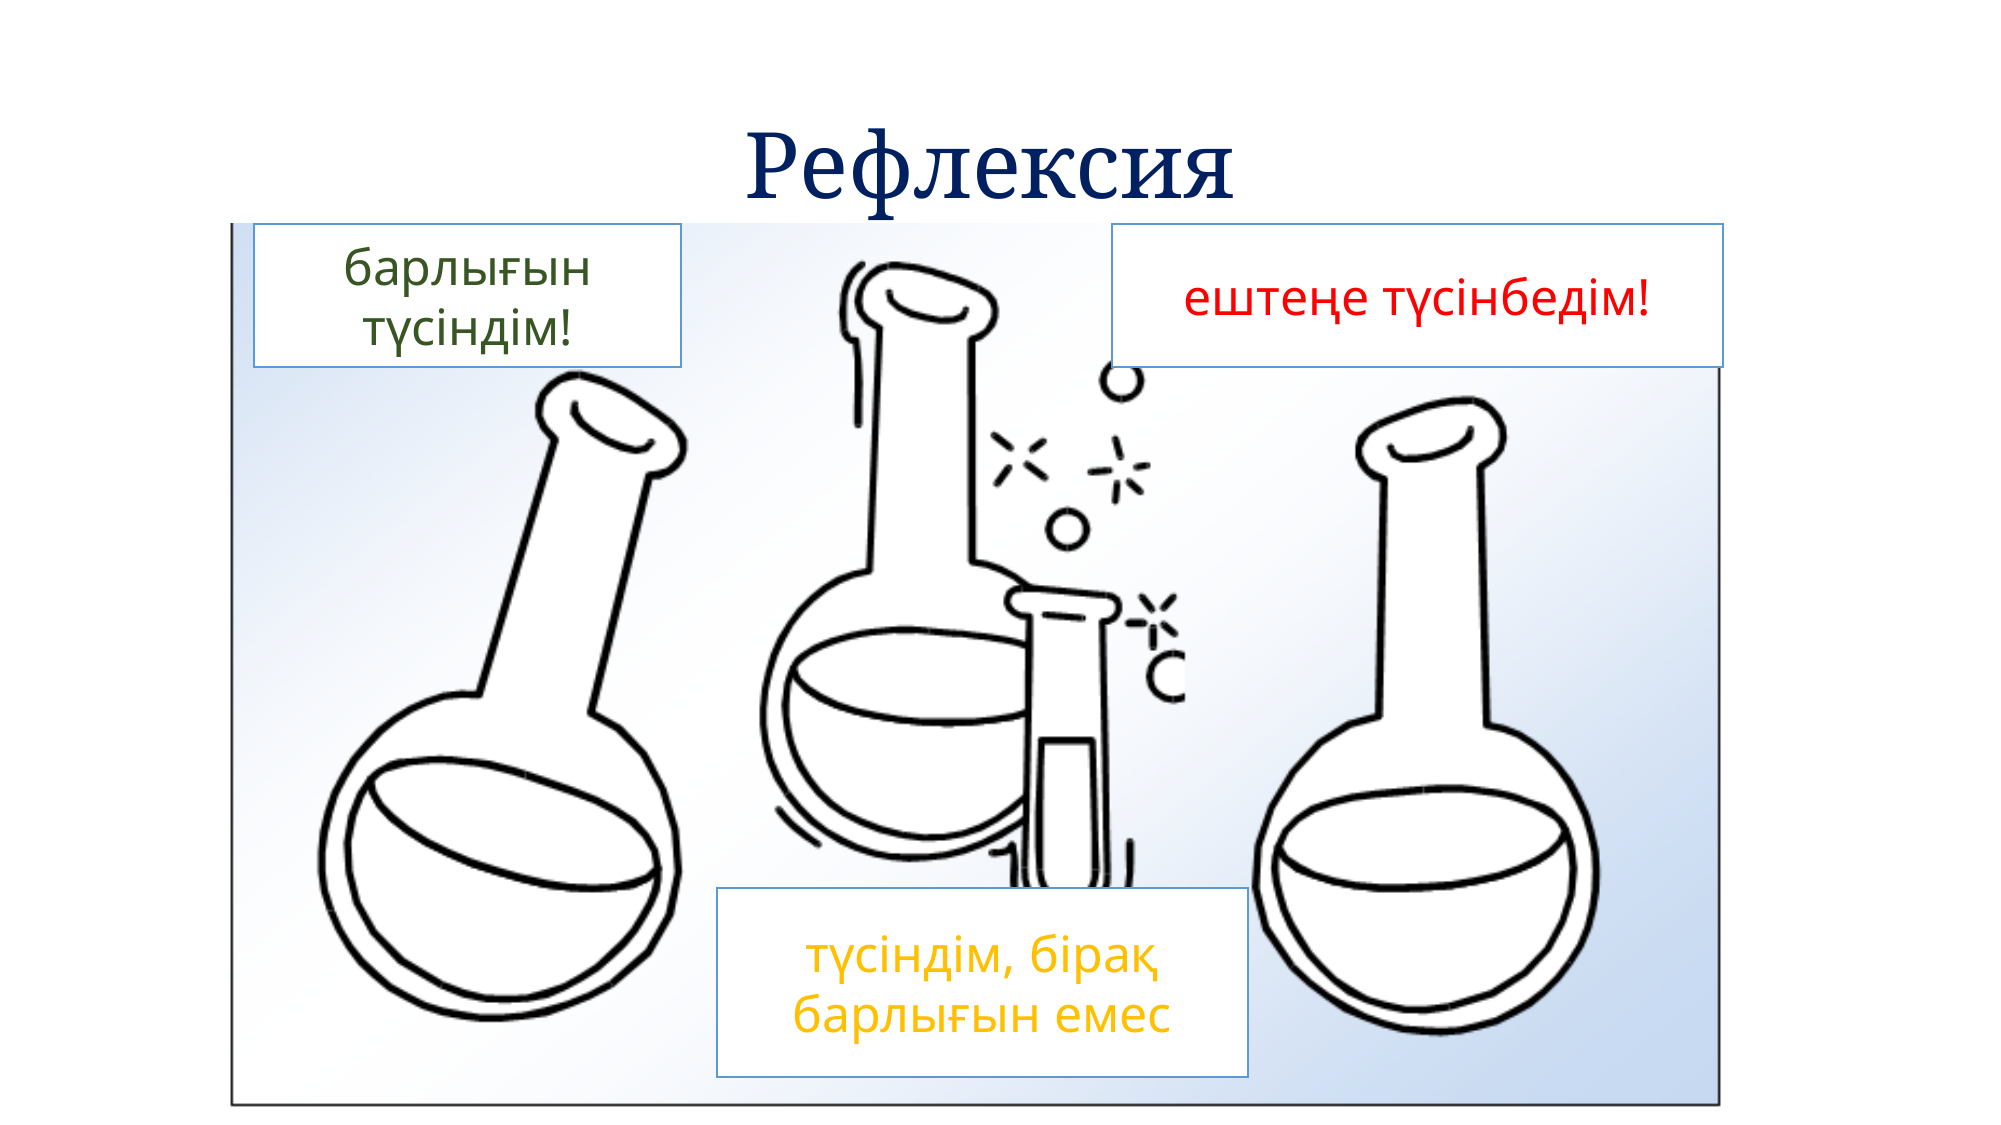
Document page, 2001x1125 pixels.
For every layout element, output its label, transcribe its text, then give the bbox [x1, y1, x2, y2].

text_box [227, 223, 1723, 1111]
title Рефлексия [137, 59, 1863, 278]
